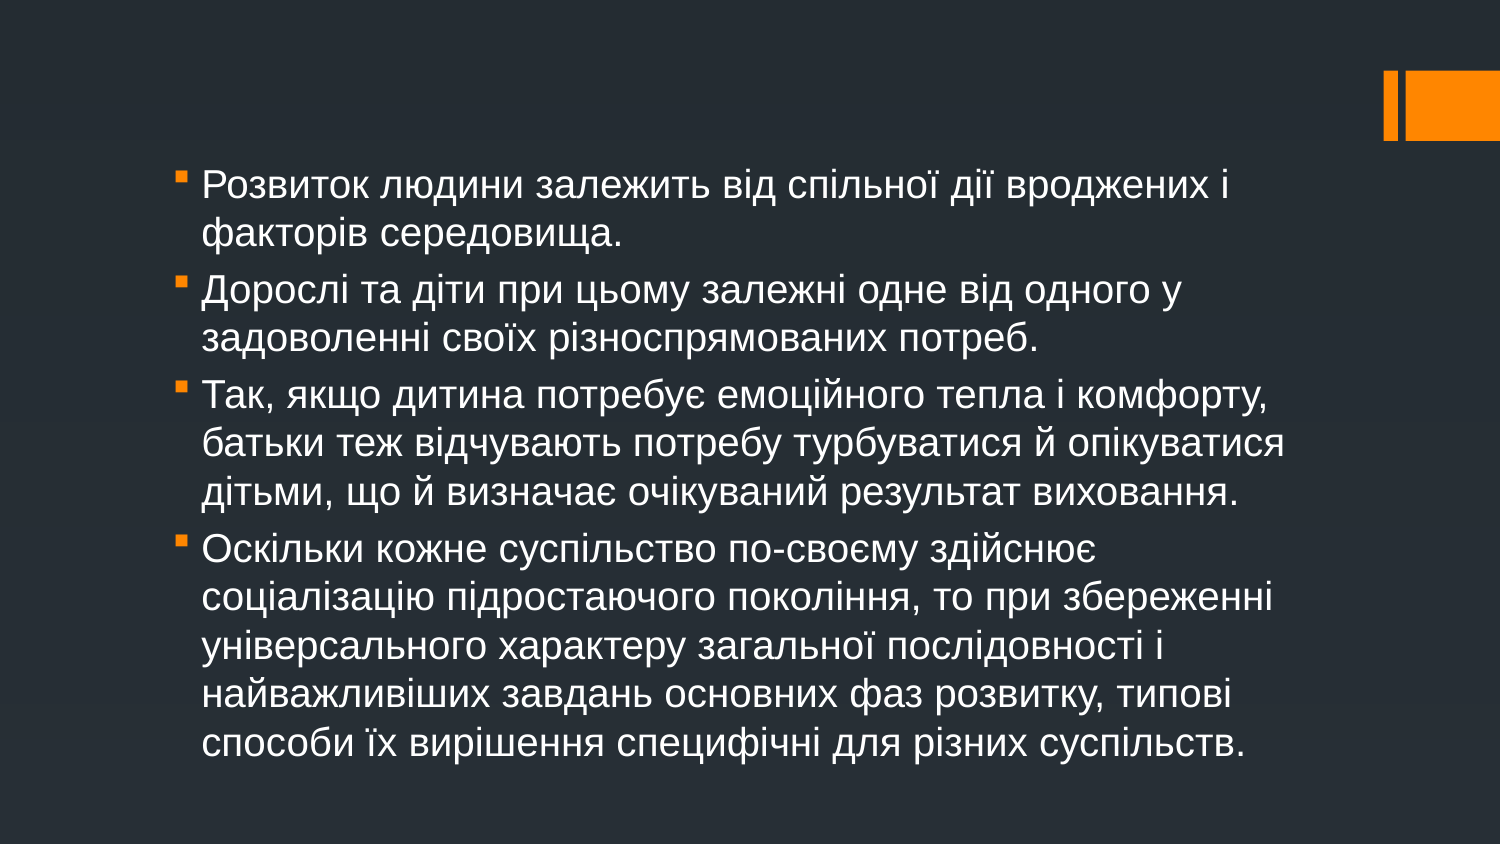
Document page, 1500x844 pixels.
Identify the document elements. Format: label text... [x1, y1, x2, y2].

list Розвиток людини залежить від спільної дії вроджених і факторів середовища. Дорослі та діти при цьому залежні одне від одного у задоволенні своїх різноспрямованих потреб. Так, якщо дитина потребує емоційного тепла і комфорту, батьки теж відчувають потребу турбуватися й опікуватися дітьми, що й визначає очікуваний результат виховання. Оскільки кожне суспільство по-своєму здійснює соціалізацію підростаючого покоління, то при збереженні універсального характеру загальної послідовності і найважливіших завдань основних фаз розвитку, типові способи їх вирішення специфічні для різних суспільств. [150, 150, 1350, 777]
